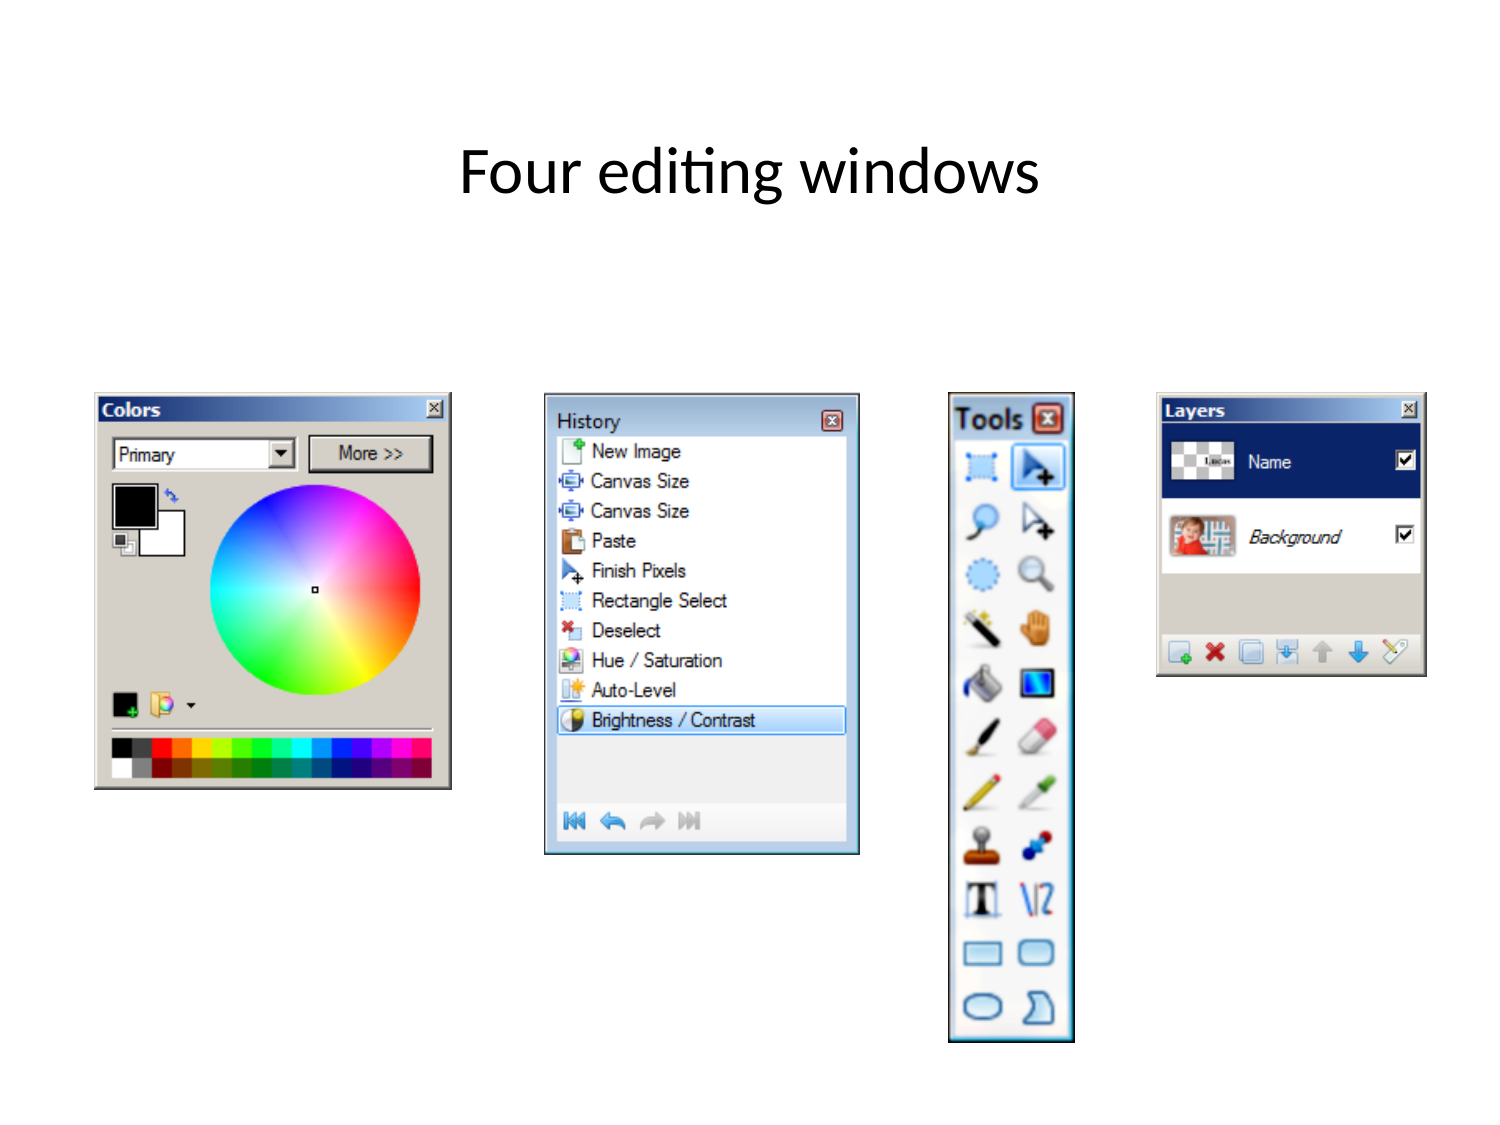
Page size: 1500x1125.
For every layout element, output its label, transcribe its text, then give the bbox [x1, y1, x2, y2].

picture [1155, 392, 1427, 677]
text_box Four editing windows [444, 119, 1056, 215]
picture [94, 392, 453, 790]
picture [544, 392, 860, 855]
picture [947, 392, 1075, 1043]
